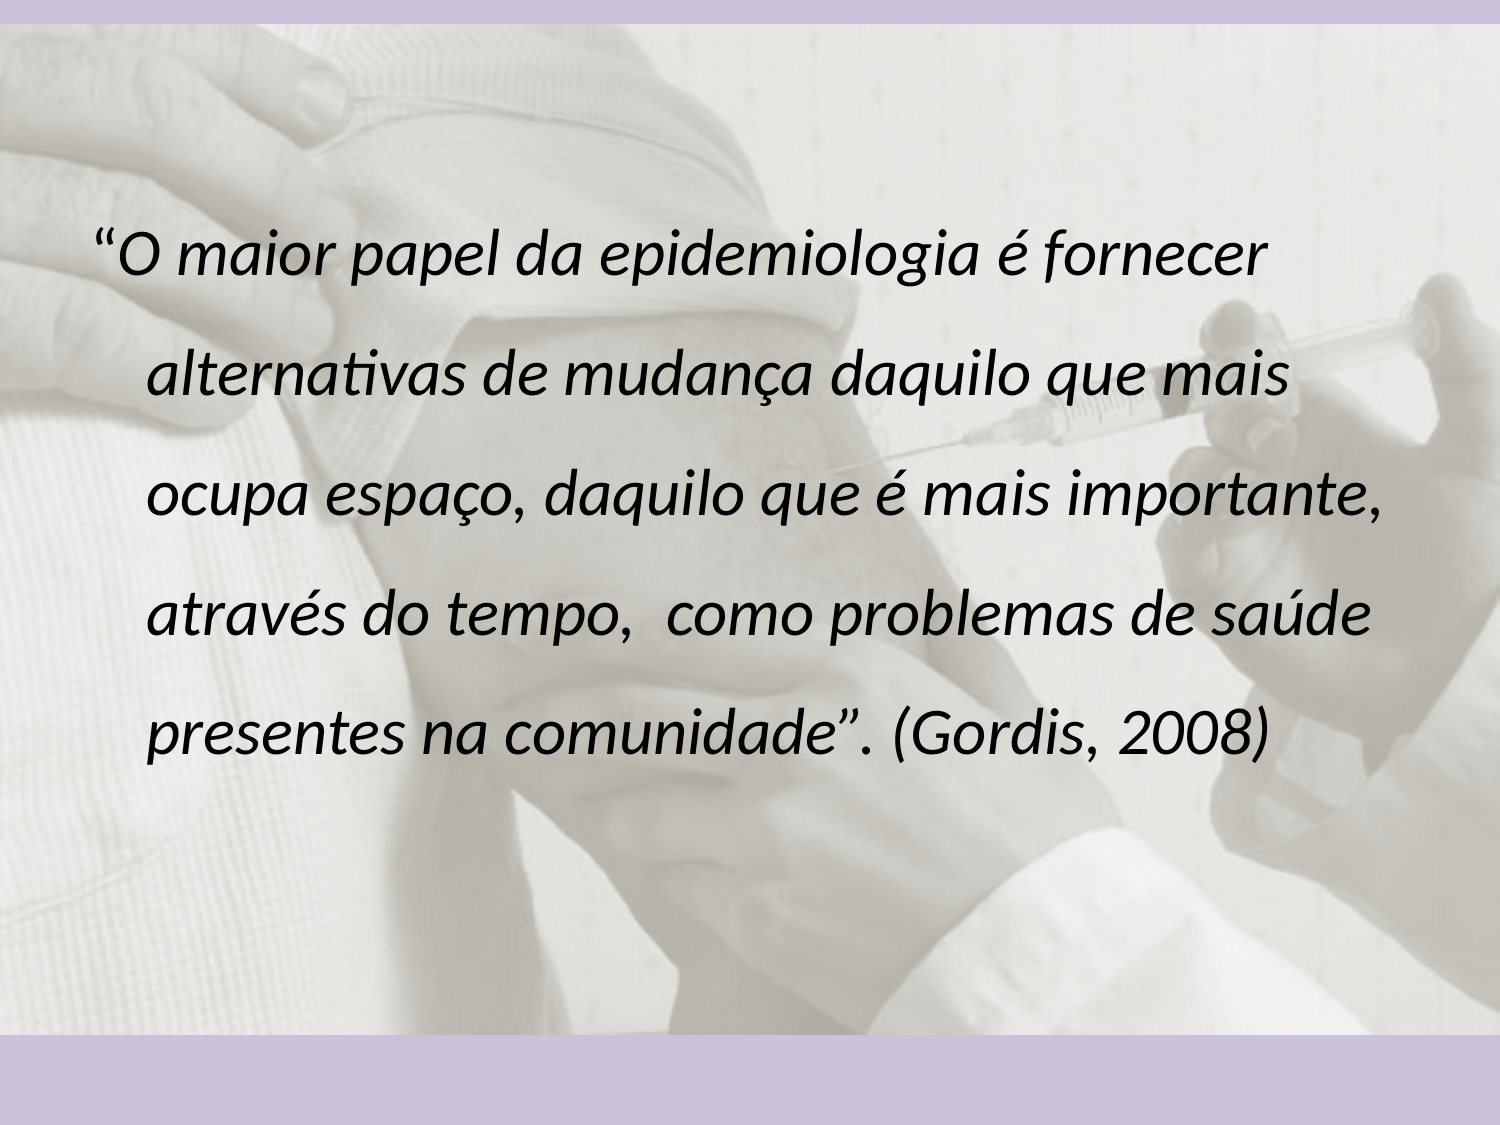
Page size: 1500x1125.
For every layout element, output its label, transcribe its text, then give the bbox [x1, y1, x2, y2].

list “O maior papel da epidemiologia é fornecer alternativas de mudança daquilo que mais ocupa espaço, daquilo que é mais importante, através do tempo, como problemas de saúde presentes na comunidade”. (Gordis, 2008) [74, 160, 1426, 904]
